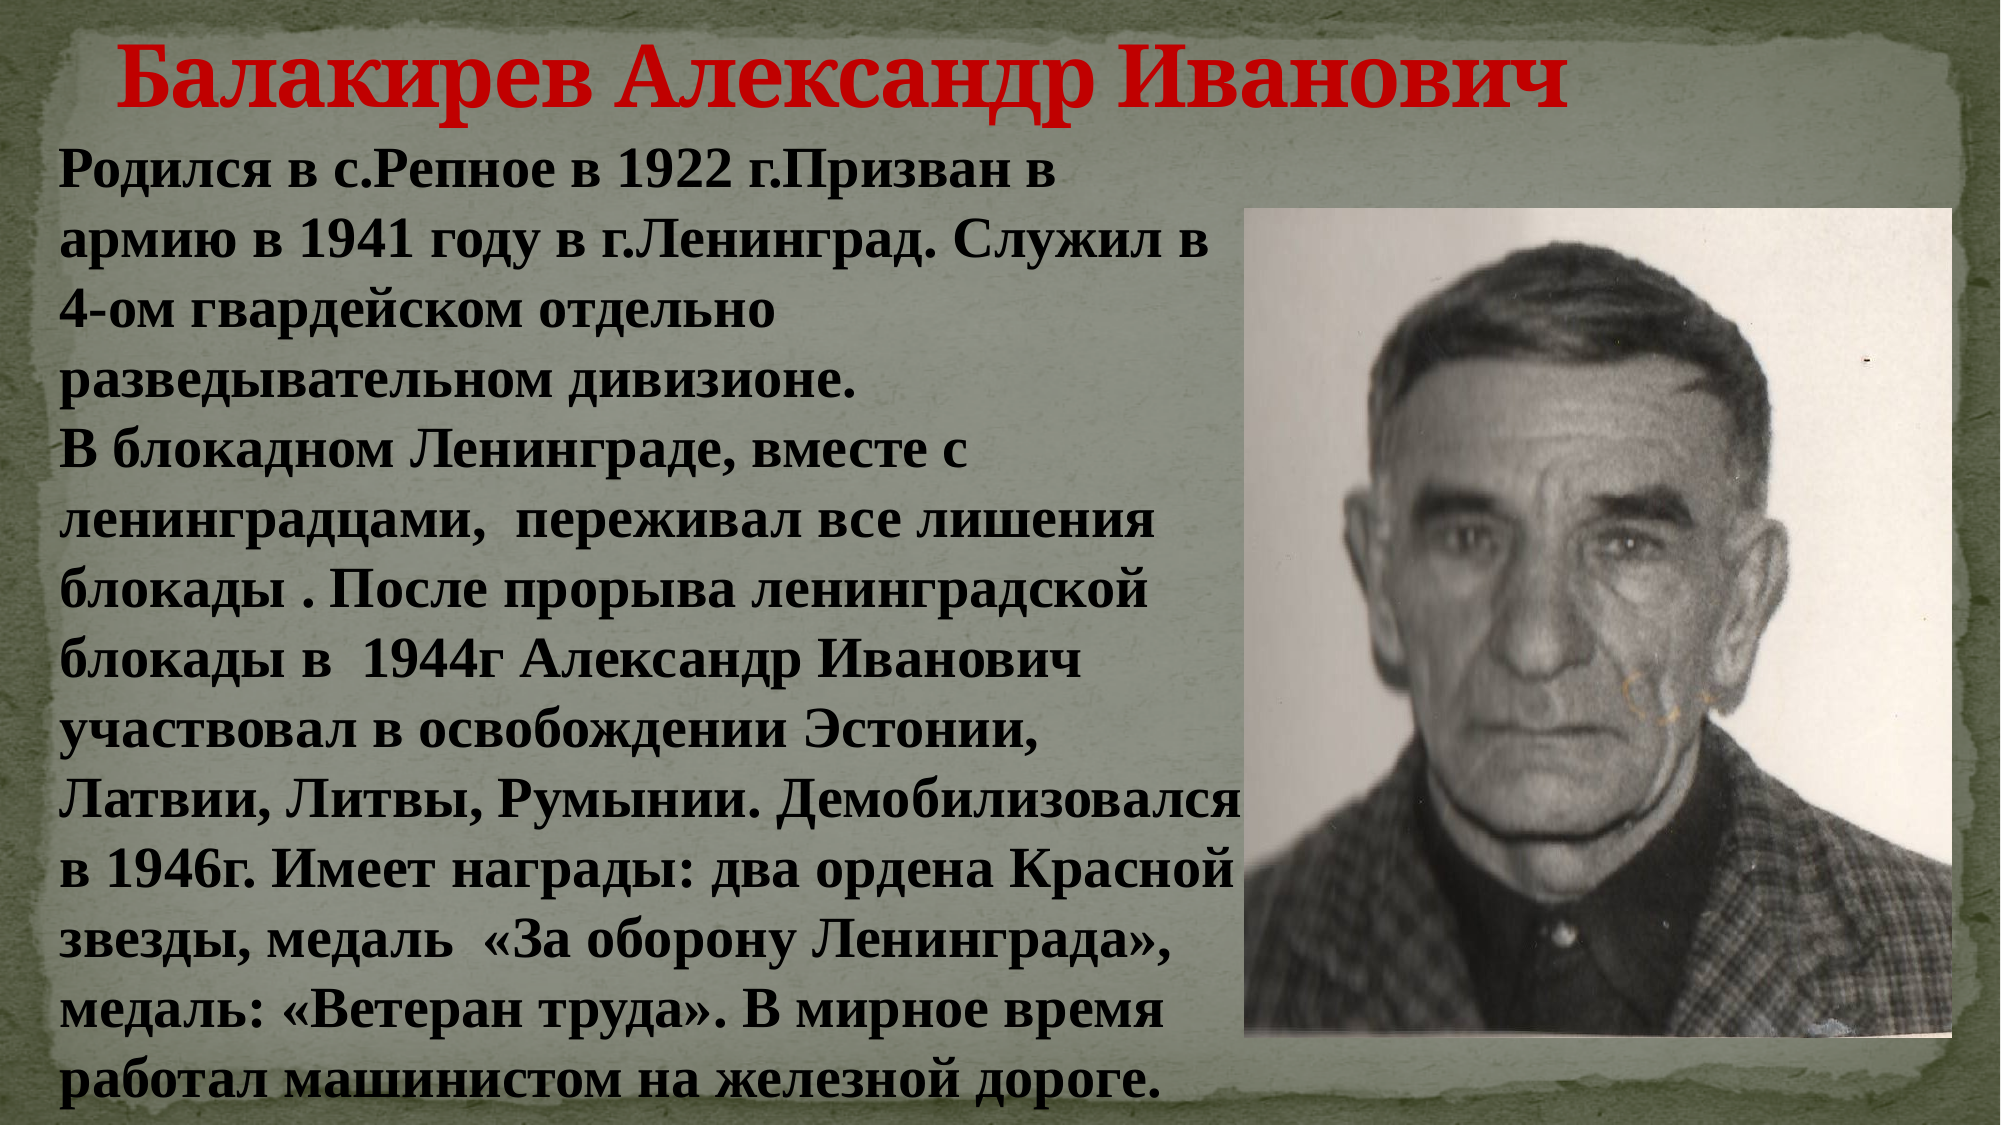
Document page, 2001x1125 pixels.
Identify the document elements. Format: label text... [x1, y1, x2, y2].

list Родился в с.Репное в 1922 г.Призван в армию в 1941 году в г.Ленинград. Служил в 4-ом гвардейском отдельно разведывательном дивизионе. В блокадном Ленинграде, вместе с ленинградцами, переживал все лишения блокады . После прорыва ленинградской блокады в 1944г Александр Иванович участвовал в освобождении Эстонии, Латвии, Литвы, Румынии. Демобилизовался в 1946г. Имеет награды: два ордена Красной звезды, медаль «За оборону Ленинграда», медаль: «Ветеран труда». В мирное время работал машинистом на железной дороге. [0, 121, 1265, 1125]
title Балакирев Александр Иванович [99, 0, 1900, 133]
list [1246, 210, 1952, 1037]
